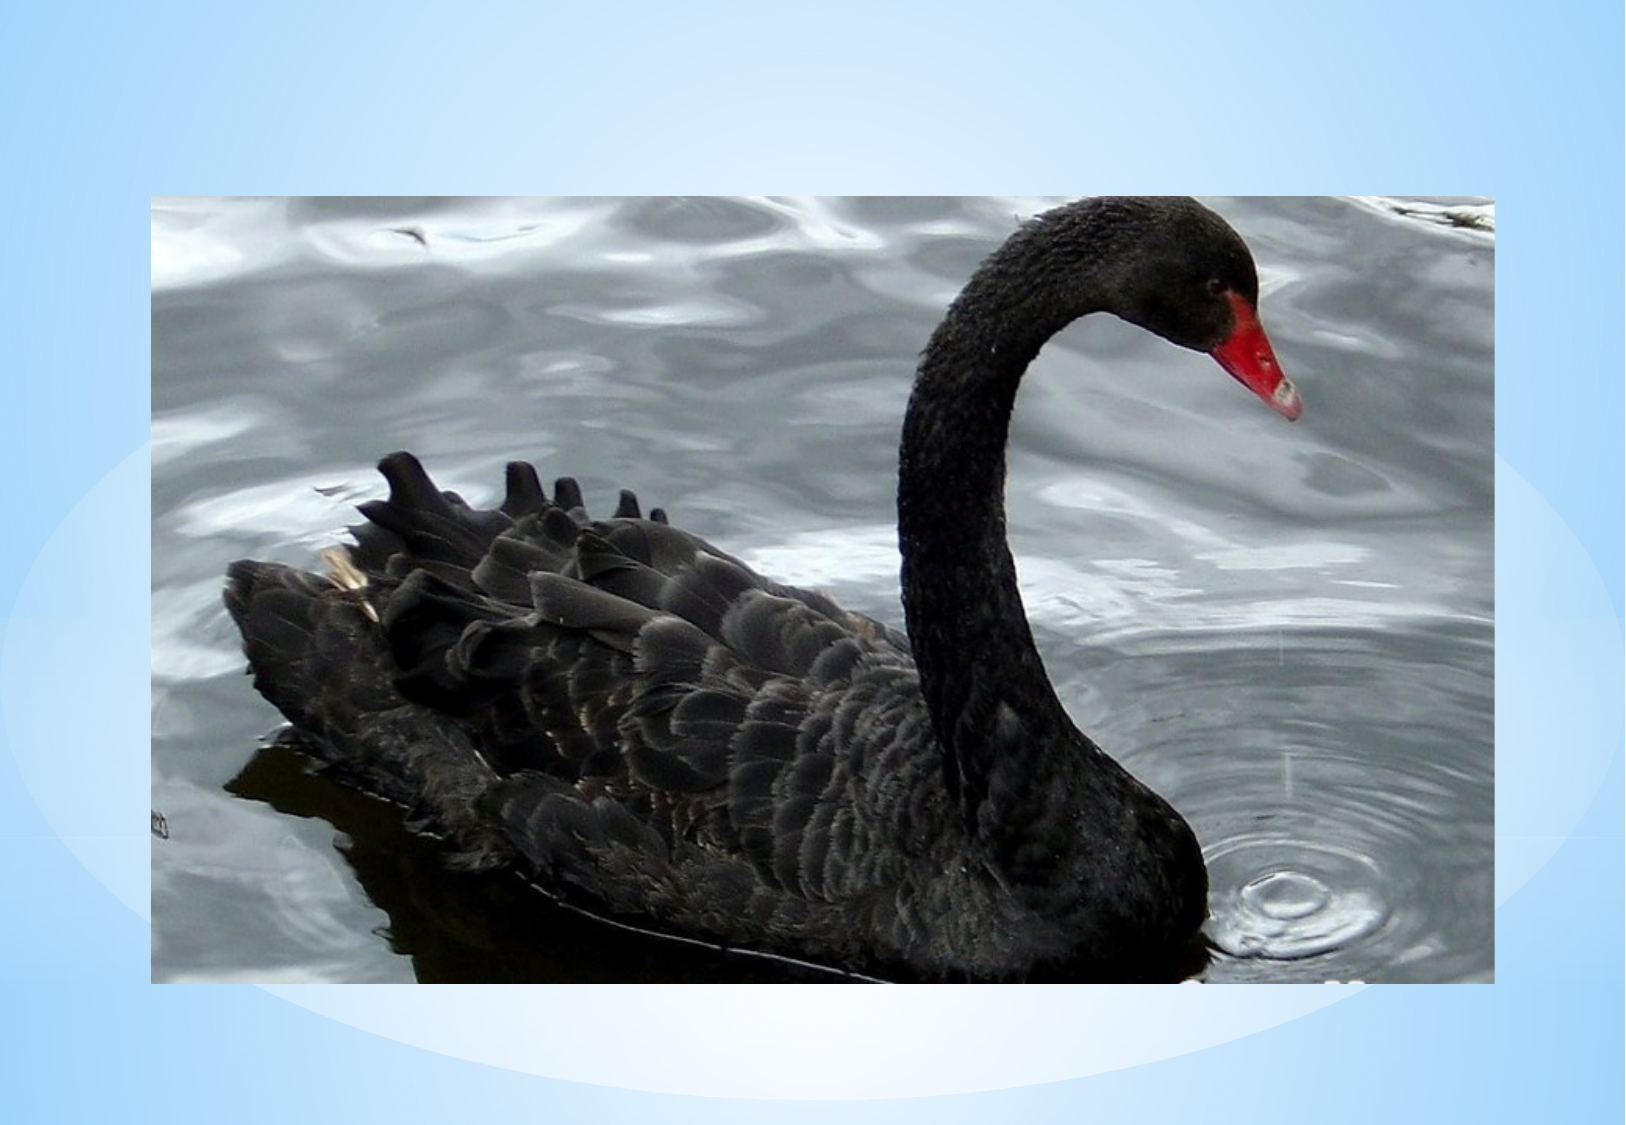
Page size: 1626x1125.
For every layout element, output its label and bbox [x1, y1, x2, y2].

picture [150, 196, 1495, 984]
